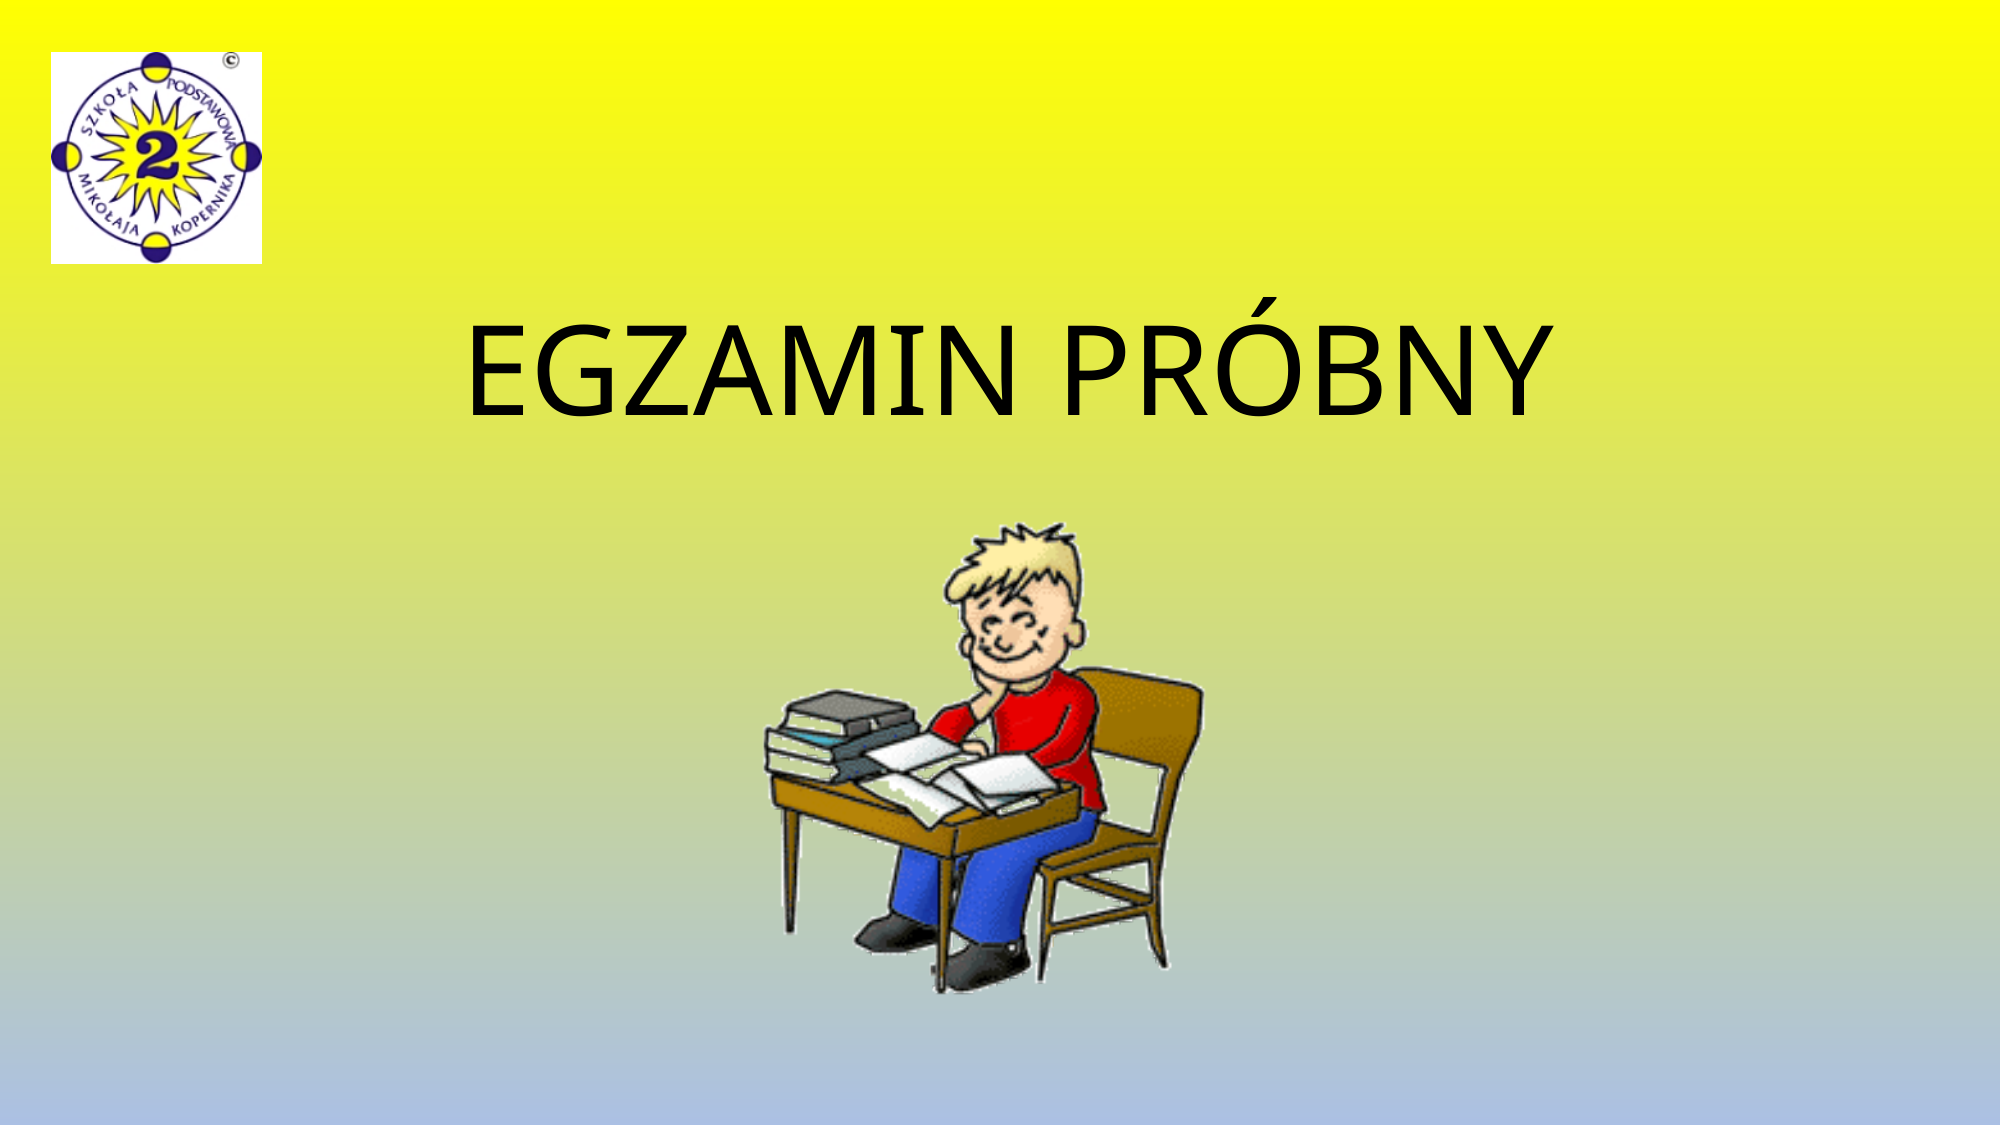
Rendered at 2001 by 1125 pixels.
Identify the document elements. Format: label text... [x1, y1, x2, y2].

text_box EGZAMIN PRÓBNY [41, 207, 1975, 660]
picture [754, 518, 1213, 1002]
picture [51, 52, 262, 265]
